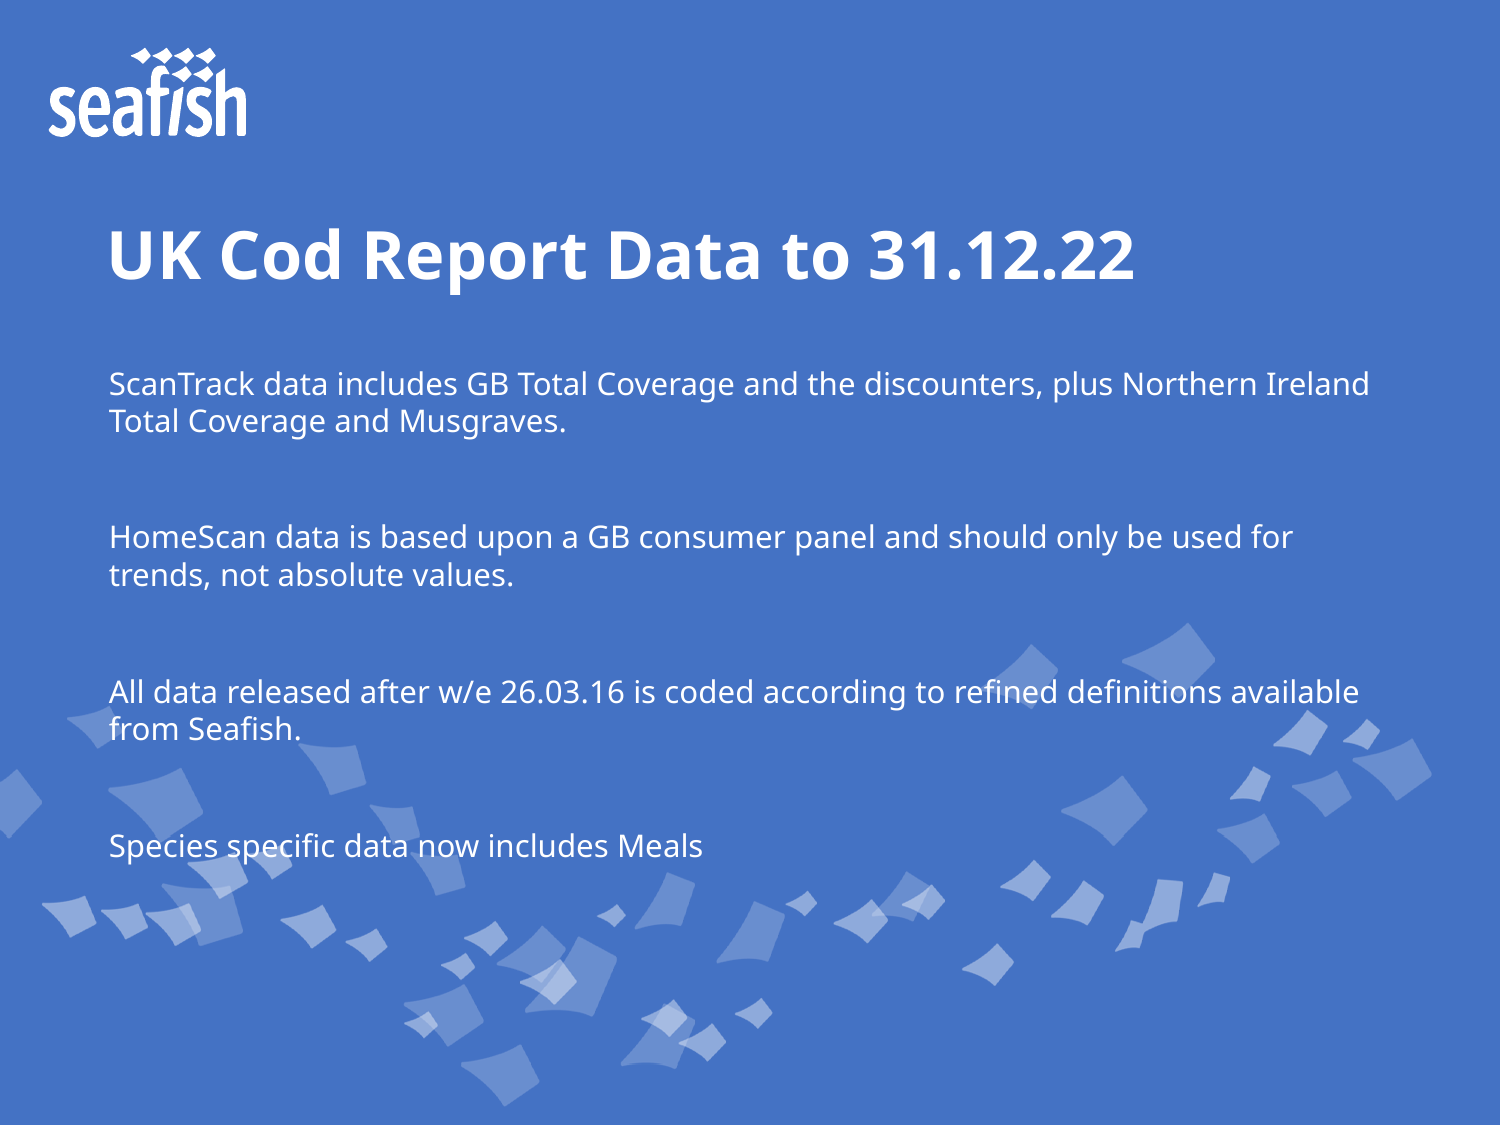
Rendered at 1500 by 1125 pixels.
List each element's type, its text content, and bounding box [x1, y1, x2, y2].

picture [0, 609, 1477, 1125]
subtitle ScanTrack data includes GB Total Coverage and the discounters, plus Northern Ireland Total Coverage and Musgraves. HomeScan data is based upon a GB consumer panel and should only be used for trends, not absolute values. All data released after w/e 26.03.16 is coded according to refined definitions available from Seafish. Species specific data now includes Meals [108, 356, 1410, 996]
title UK Cod Report Data to 31.12.22 [106, 171, 1297, 300]
